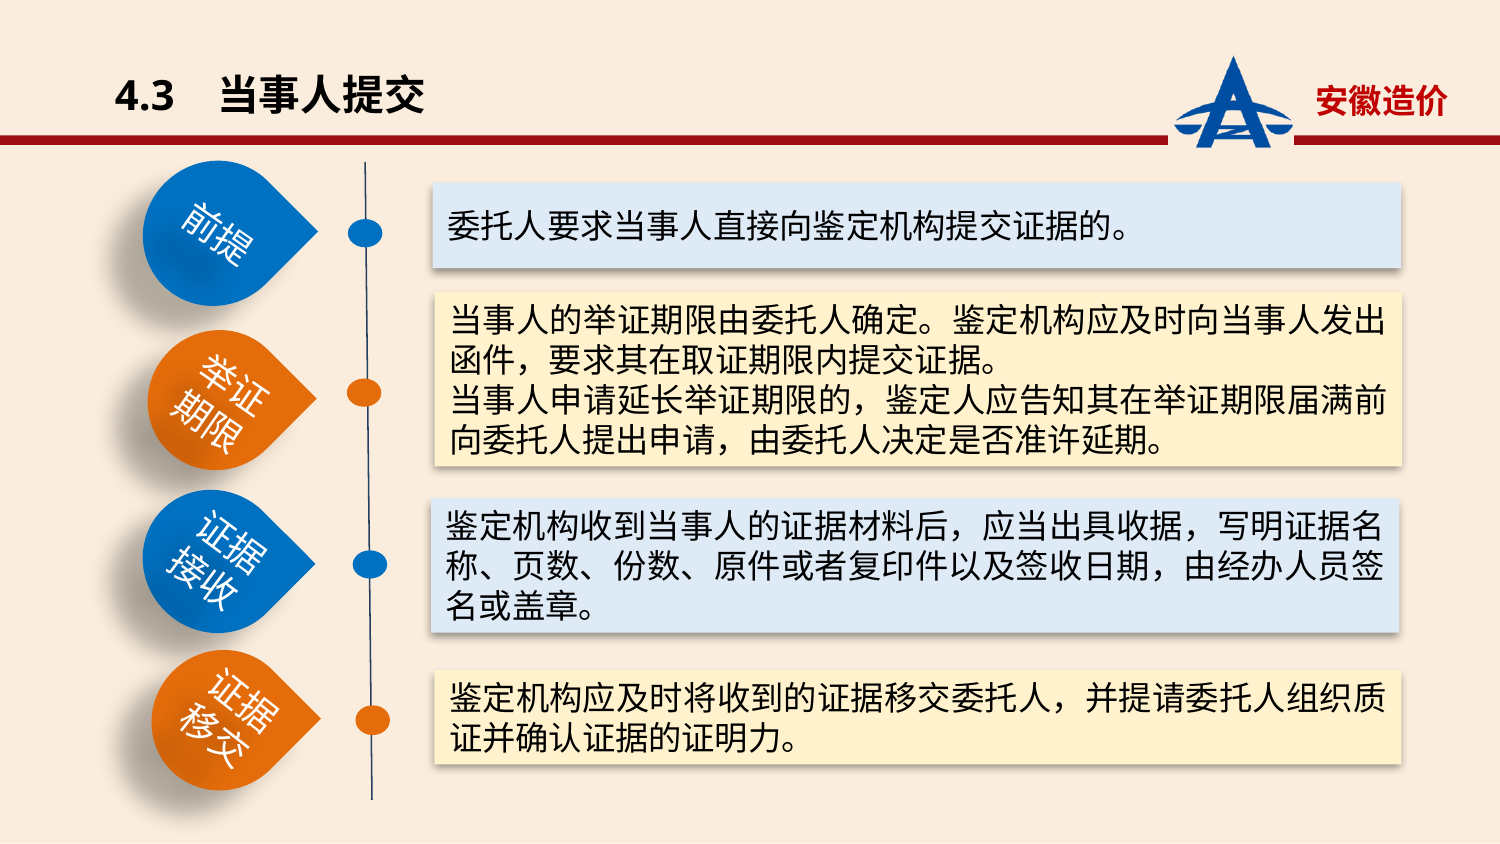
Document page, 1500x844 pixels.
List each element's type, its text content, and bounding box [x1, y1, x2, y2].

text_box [144, 487, 285, 636]
text_box 鉴定机构应及时将收到的证据移交委托人，并提请委托人组织质证并确认证据的证明力。 [434, 669, 1402, 765]
picture [1168, 55, 1294, 152]
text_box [146, 330, 289, 470]
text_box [346, 161, 391, 801]
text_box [150, 650, 295, 790]
text_box 4.3 当事人提交 [100, 60, 739, 126]
text_box 委托人要求当事人直接向鉴定机构提交证据的。 [432, 182, 1402, 269]
text_box 鉴定机构收到当事人的证据材料后，应当出具收据，写明证据名称、页数、份数、原件或者复印件以及签收日期，由经办人员签名或盖章。 [431, 498, 1400, 633]
text_box 当事人的举证期限由委托人确定。鉴定机构应及时向当事人发出函件，要求其在取证期限内提交证据。 当事人申请延长举证期限的，鉴定人应告知其在举证期限届满前向委托人提出申请，由委托人决定是否准许延期。 [434, 291, 1403, 467]
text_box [141, 161, 290, 305]
